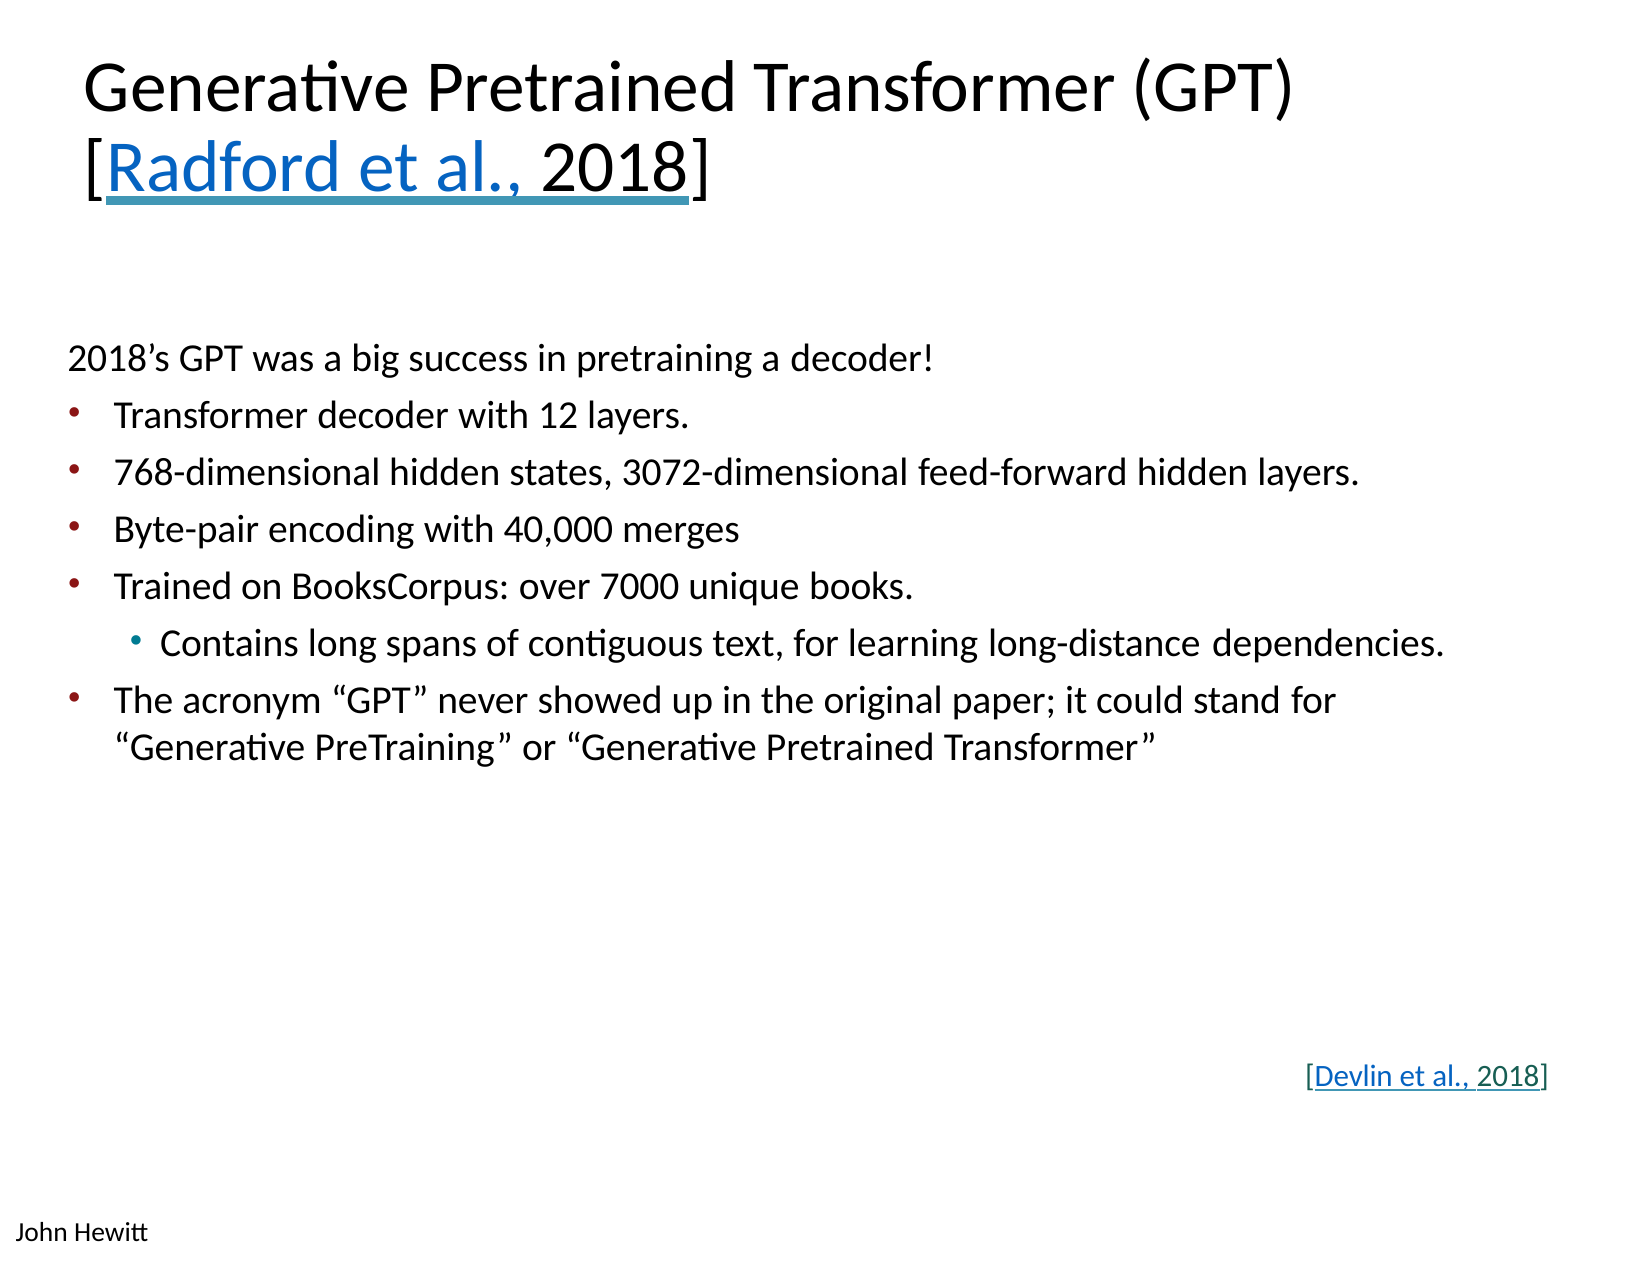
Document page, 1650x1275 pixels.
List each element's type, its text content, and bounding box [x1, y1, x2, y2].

title Generative Pretrained Transformer (GPT) [Radford et al., 2018] [69, 41, 1577, 219]
text_box [Devlin et al., 2018] [1303, 1054, 1552, 1093]
text_box John Hewitt [0, 1206, 164, 1254]
text_box 2018’s GPT was a big success in pretraining a decoder! Transformer decoder with 12 layers. 768-dimensional hidden states, 3072-dimensional feed-forward hidden layers. Byte-pair encoding with 40,000 merges Trained on BooksCorpus: over 7000 unique books. Contains long spans of contiguous text, for learning long-distance dependencies. The acronym “GPT” never showed up in the original paper; it could stand for “Generative PreTraining” or “Generative Pretrained Transformer” [65, 320, 1457, 769]
